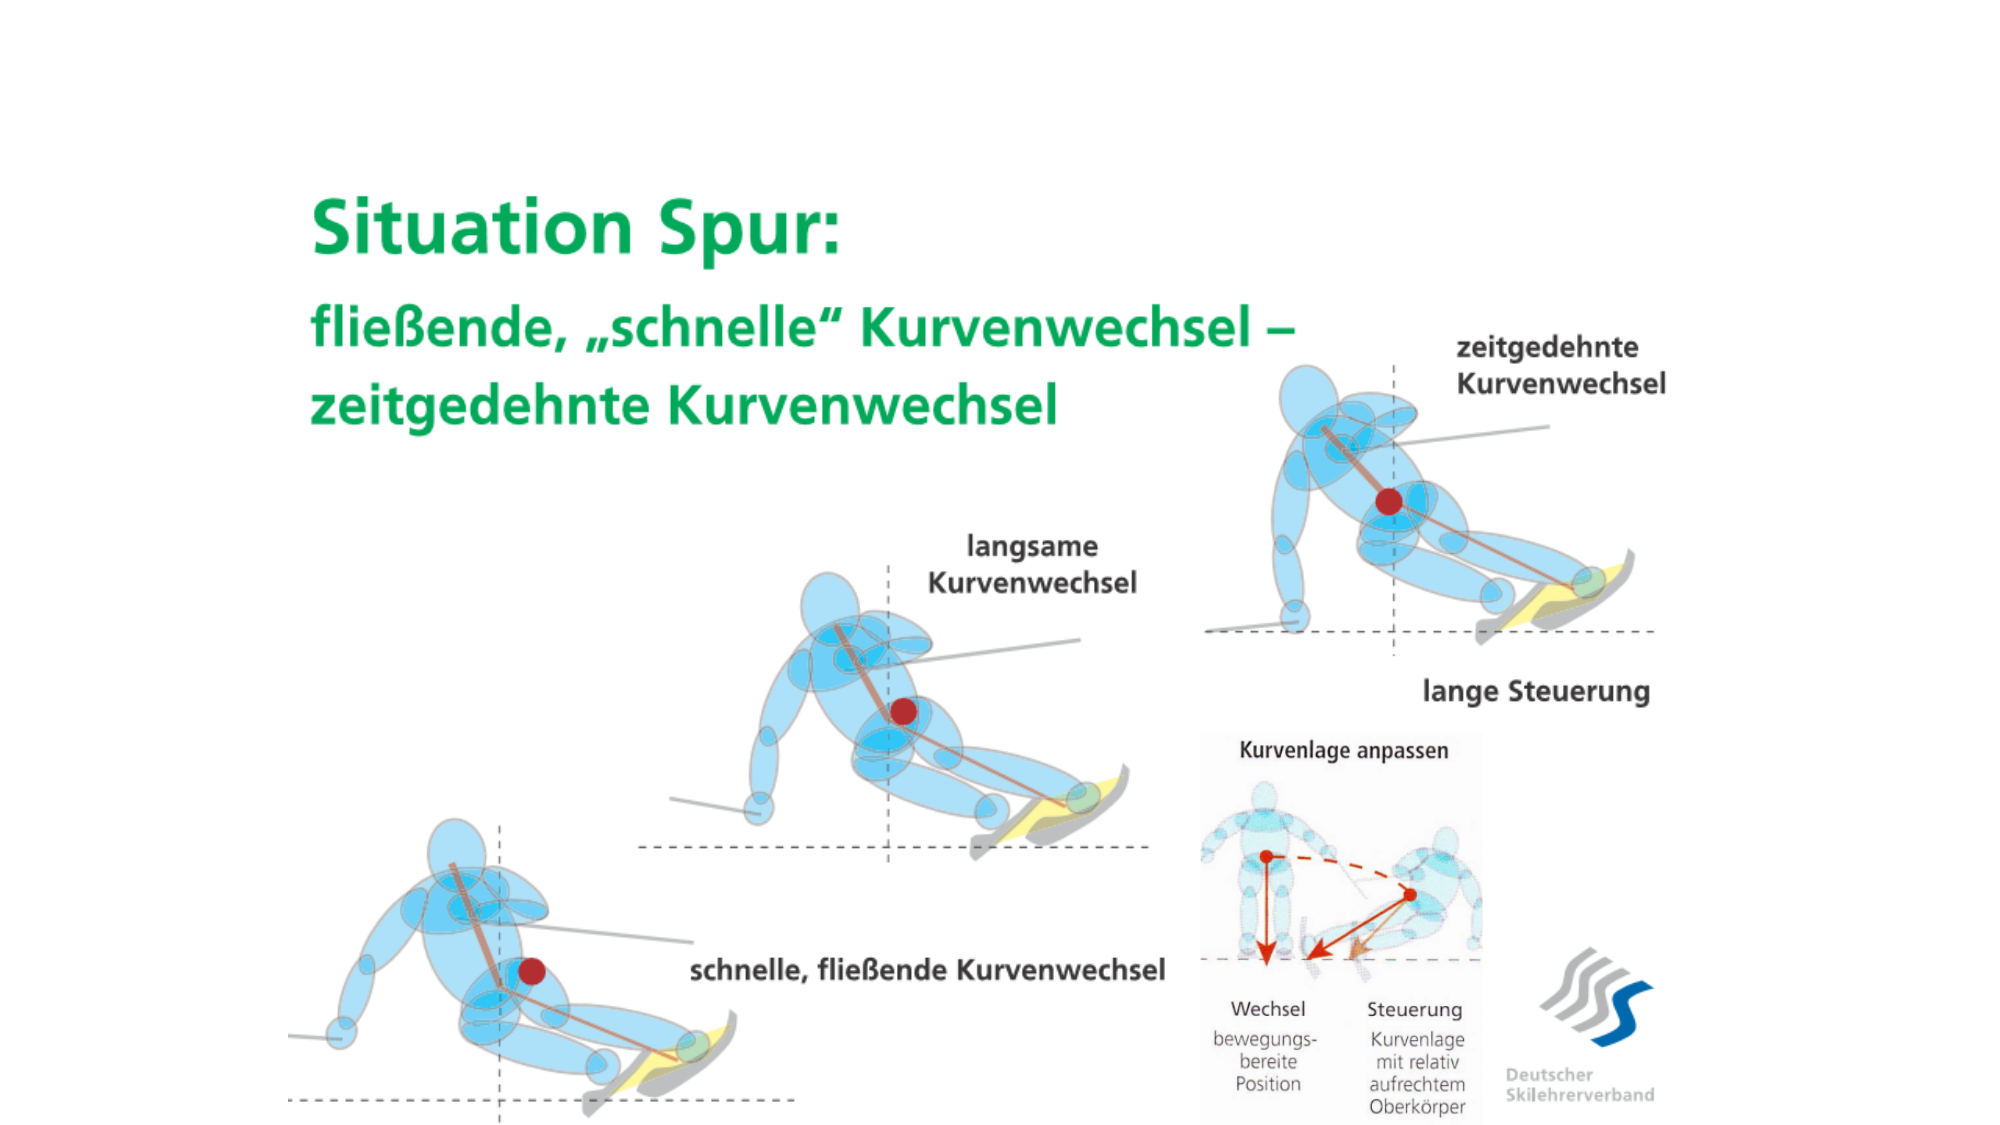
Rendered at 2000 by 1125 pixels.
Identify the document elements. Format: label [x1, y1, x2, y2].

picture [287, 173, 1712, 1125]
